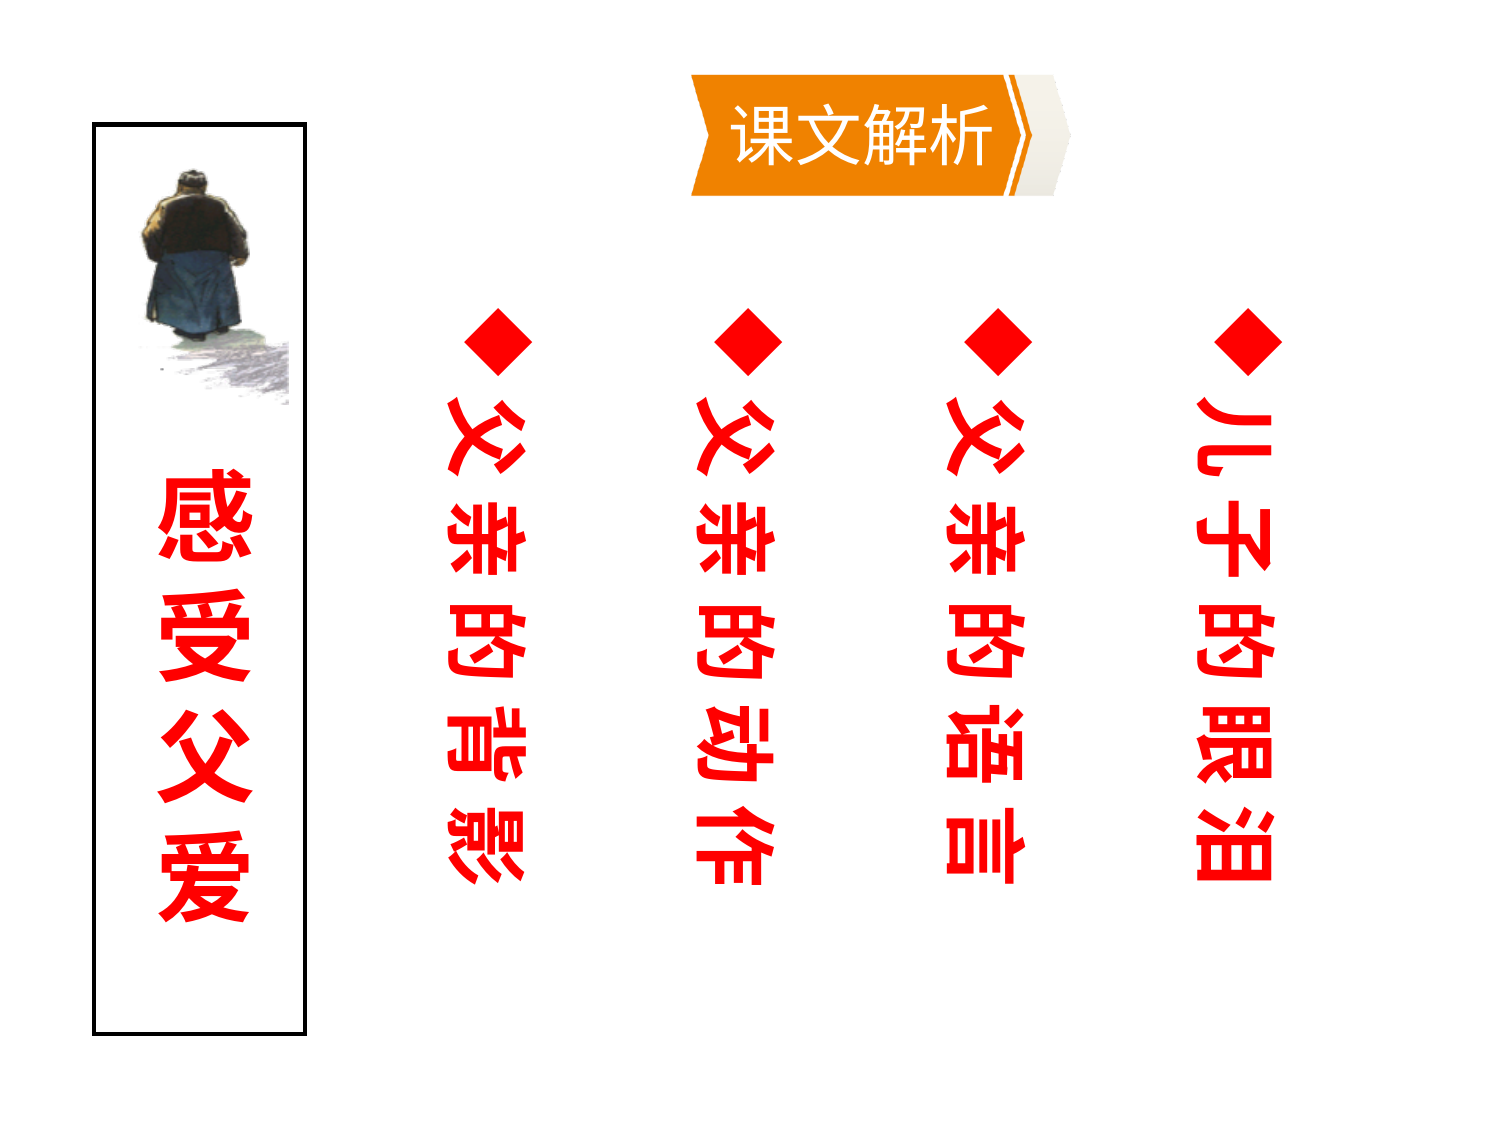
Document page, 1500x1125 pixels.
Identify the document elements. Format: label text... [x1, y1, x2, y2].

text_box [93, 124, 305, 1035]
text_box 儿 子 的 眼 泪 父 亲 的 语 言 父 亲 的 动 作 父 亲 的 背 影 [309, 286, 1446, 995]
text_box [687, 69, 1074, 200]
